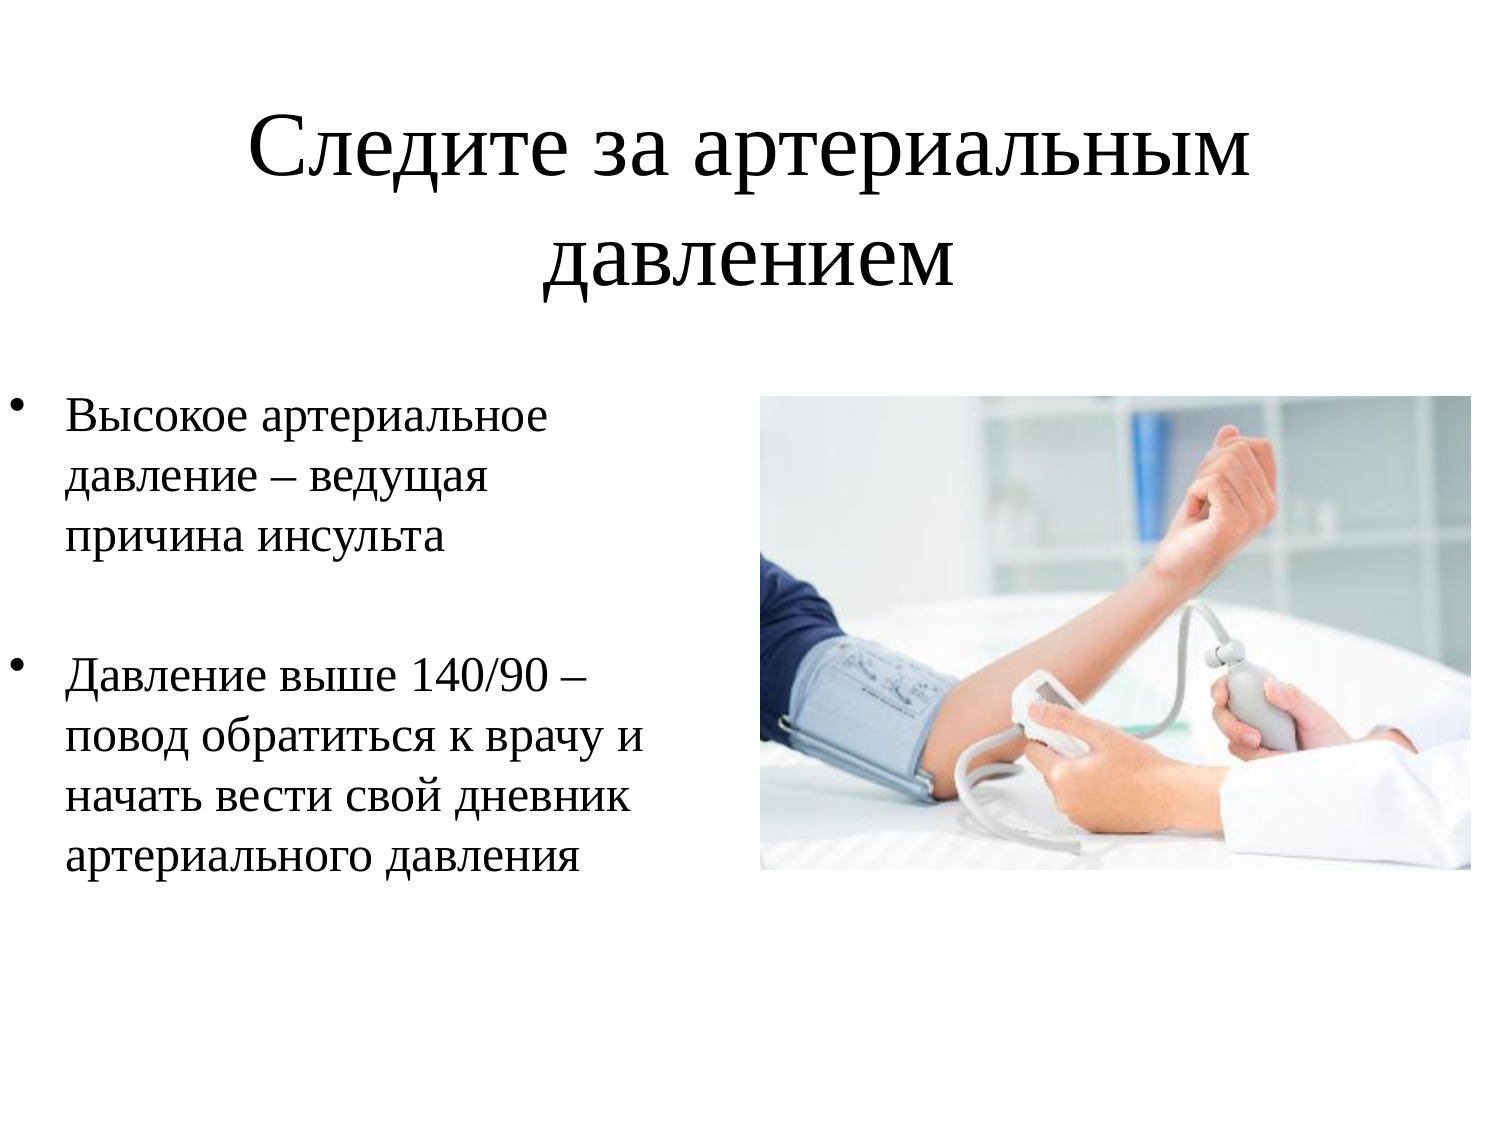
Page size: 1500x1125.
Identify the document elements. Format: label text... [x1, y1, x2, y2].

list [760, 395, 1471, 871]
title Следите за артериальным давлением [112, 99, 1388, 288]
list Высокое артериальное давление – ведущая причина инсульта Давление выше 140/90 – повод обратиться к врачу и начать вести свой дневник артериального давления [0, 373, 691, 1049]
